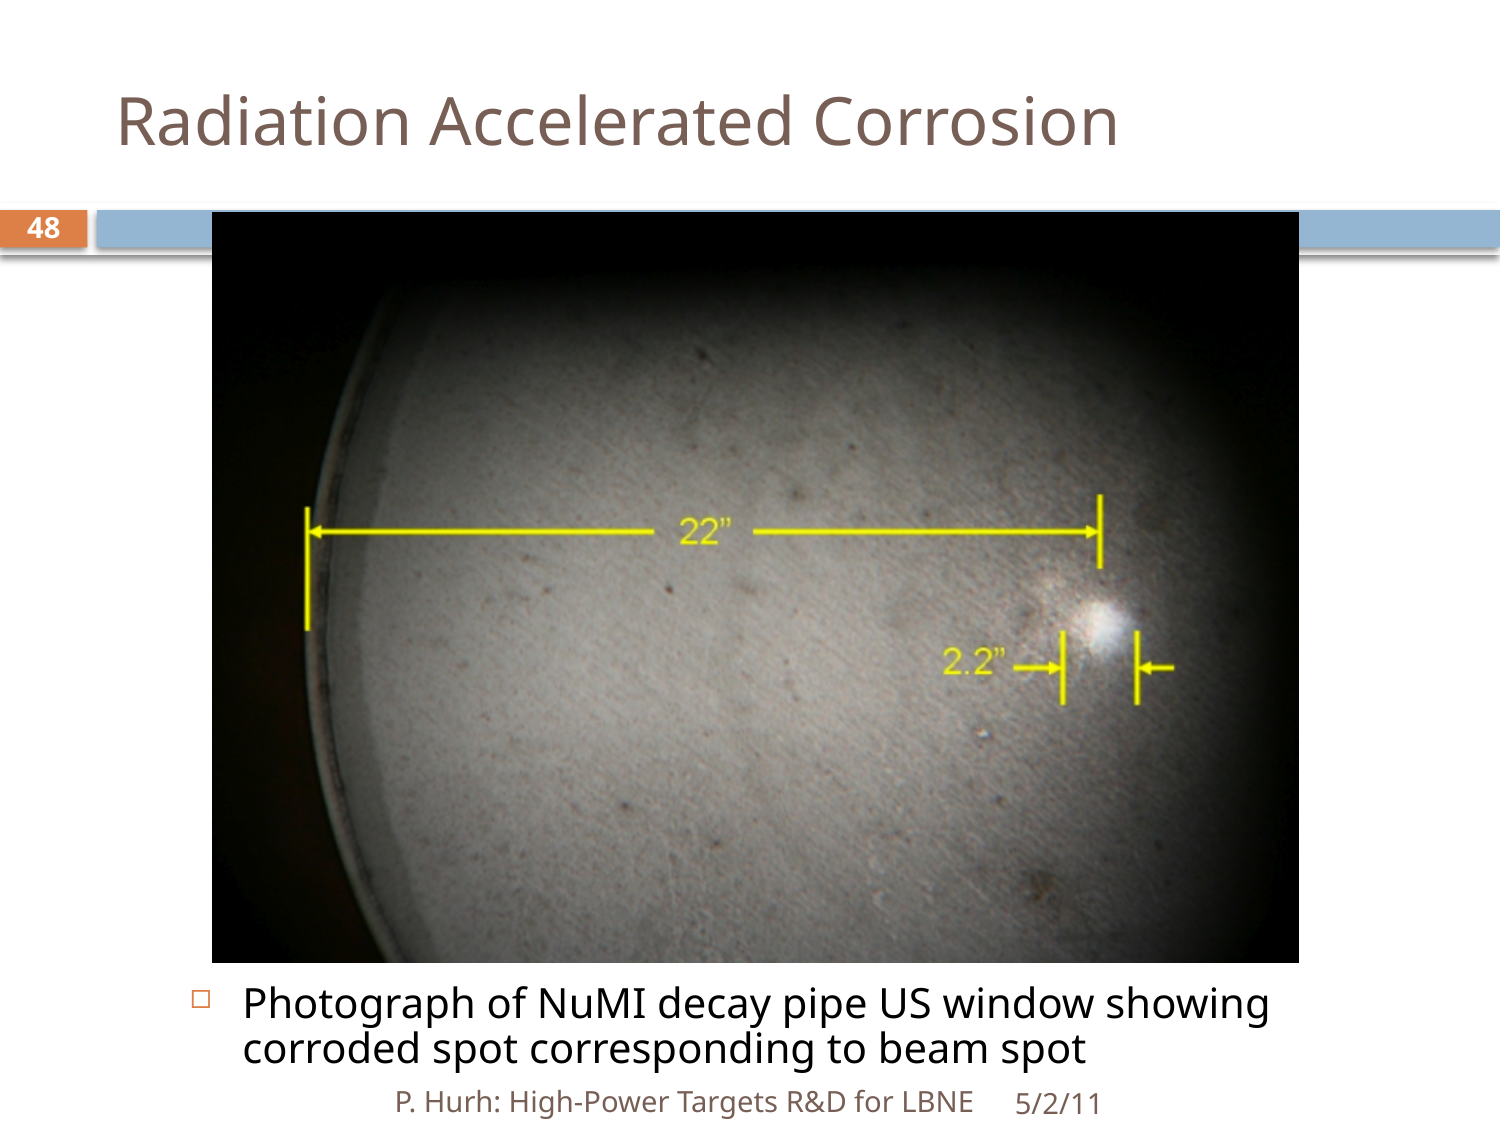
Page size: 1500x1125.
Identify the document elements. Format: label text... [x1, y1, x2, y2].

picture [212, 212, 1300, 964]
slide_number 48 [0, 208, 88, 249]
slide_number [999, 1072, 1438, 1125]
list Photograph of NuMI decay pipe US window showing corroded spot corresponding to beam spot [174, 975, 1363, 1100]
footer P. Hurh: High-Power Targets R&D for LBNE [99, 1072, 990, 1125]
title Radiation Accelerated Corrosion [100, 37, 1438, 200]
